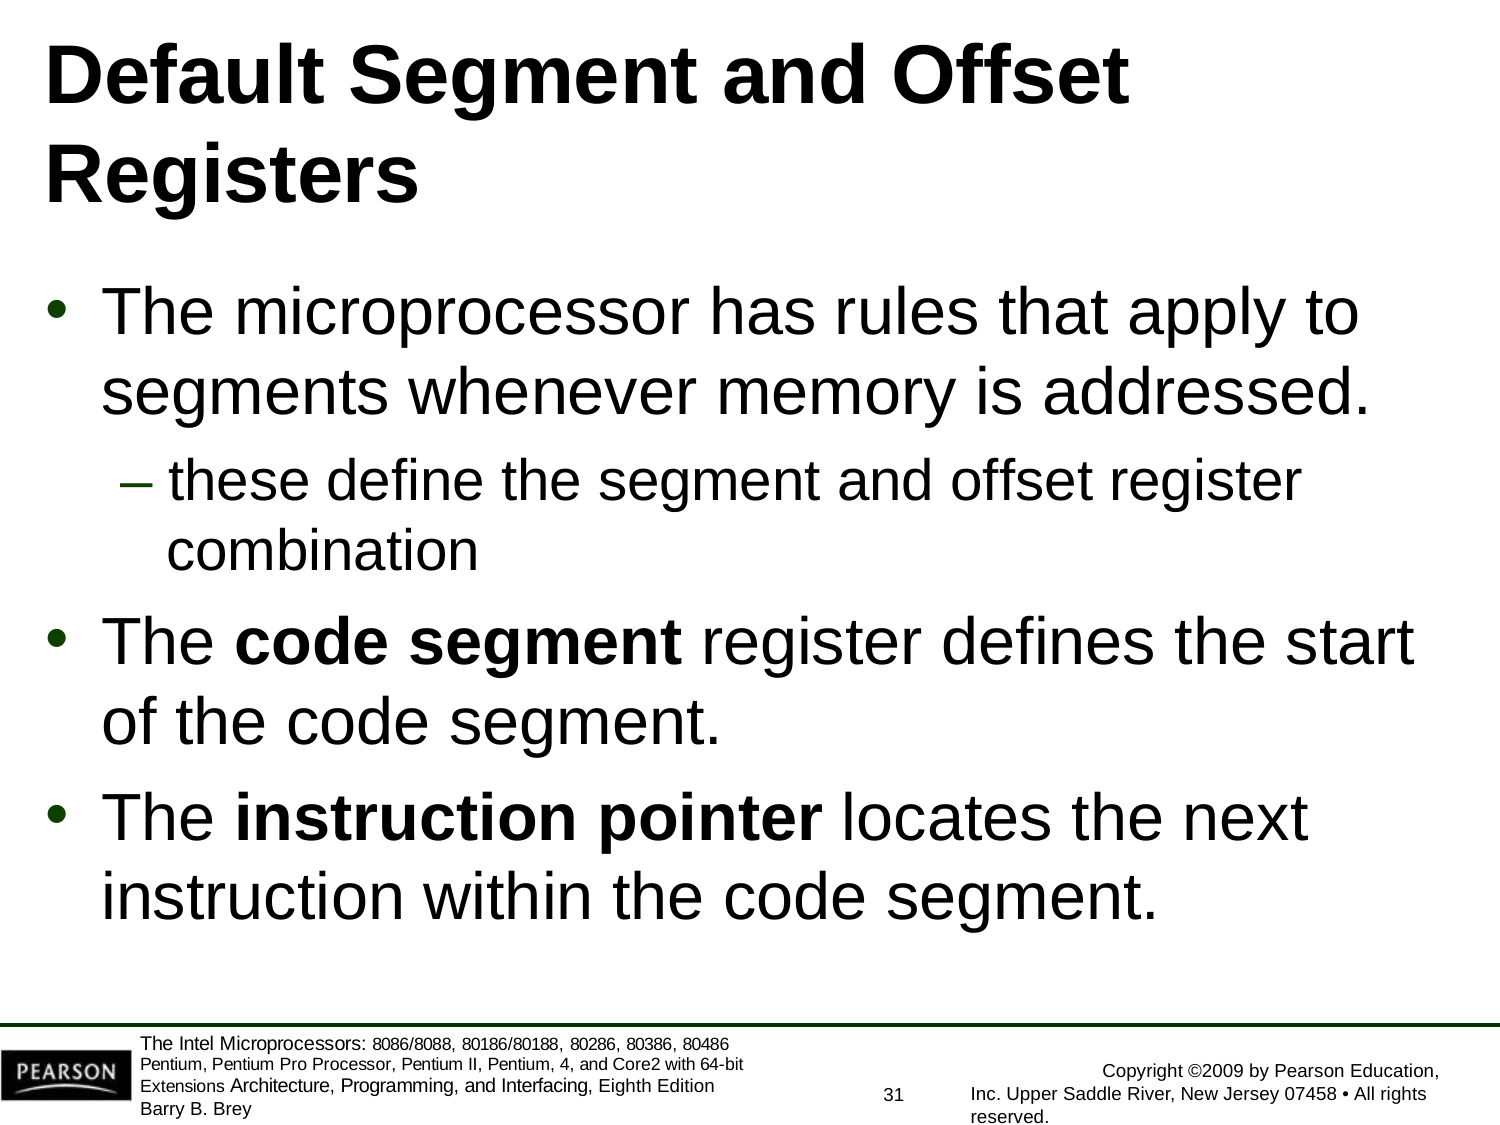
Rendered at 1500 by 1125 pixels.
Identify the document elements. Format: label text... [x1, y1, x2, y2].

slide_number 31 [879, 1082, 909, 1107]
footer Copyright ©2009 by Pearson Education, Inc. Upper Saddle River, New Jersey 07458 • All rights reserved. [968, 1058, 1475, 1107]
slide_number The Intel Microprocessors: 8086/8088, 80186/80188, 80286, 80386, 80486 Pentium, Pentium Pro Processor, Pentium II, Pentium, 4, and Core2 with 64-bit Extensions Architecture, Programming, and Interfacing, Eighth Edition Barry B. Brey [137, 1032, 796, 1122]
text_box [0, 1049, 133, 1102]
title Default Segment and Offset Registers [25, 20, 1475, 220]
text_box The microprocessor has rules that apply to segments whenever memory is addressed. – these define the segment and offset register combination The code segment register defines the start of the code segment. The instruction pointer locates the next instruction within the code segment. [42, 267, 1417, 934]
